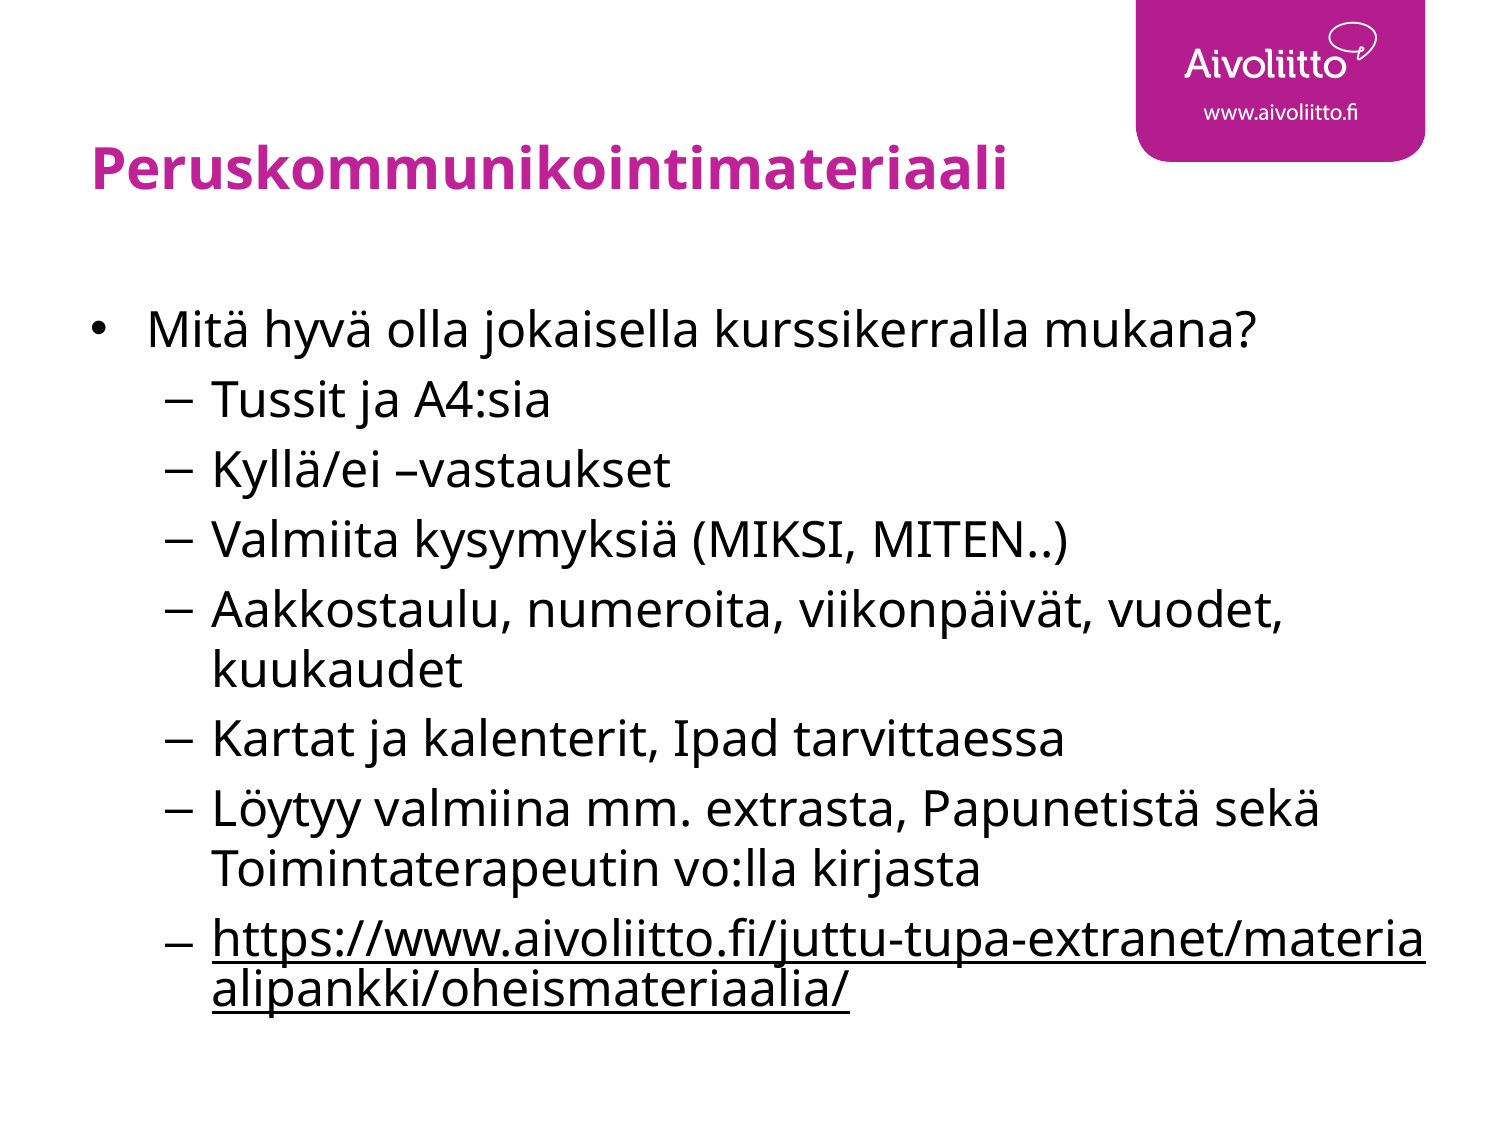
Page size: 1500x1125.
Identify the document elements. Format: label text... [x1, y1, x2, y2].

list Mitä hyvä olla jokaisella kurssikerralla mukana? Tussit ja A4:sia Kyllä/ei –vastaukset Valmiita kysymyksiä (MIKSI, MITEN..) Aakkostaulu, numeroita, viikonpäivät, vuodet, kuukaudet Kartat ja kalenterit, Ipad tarvittaessa Löytyy valmiina mm. extrasta, Papunetistä sekä Toimintaterapeutin vo:lla kirjasta https://www.aivoliitto.fi/juttu-tupa-extranet/materiaalipankki/oheismateriaalia/ [75, 289, 1444, 1054]
title Peruskommunikointimateriaali [75, 72, 1124, 260]
picture [1135, 0, 1426, 162]
